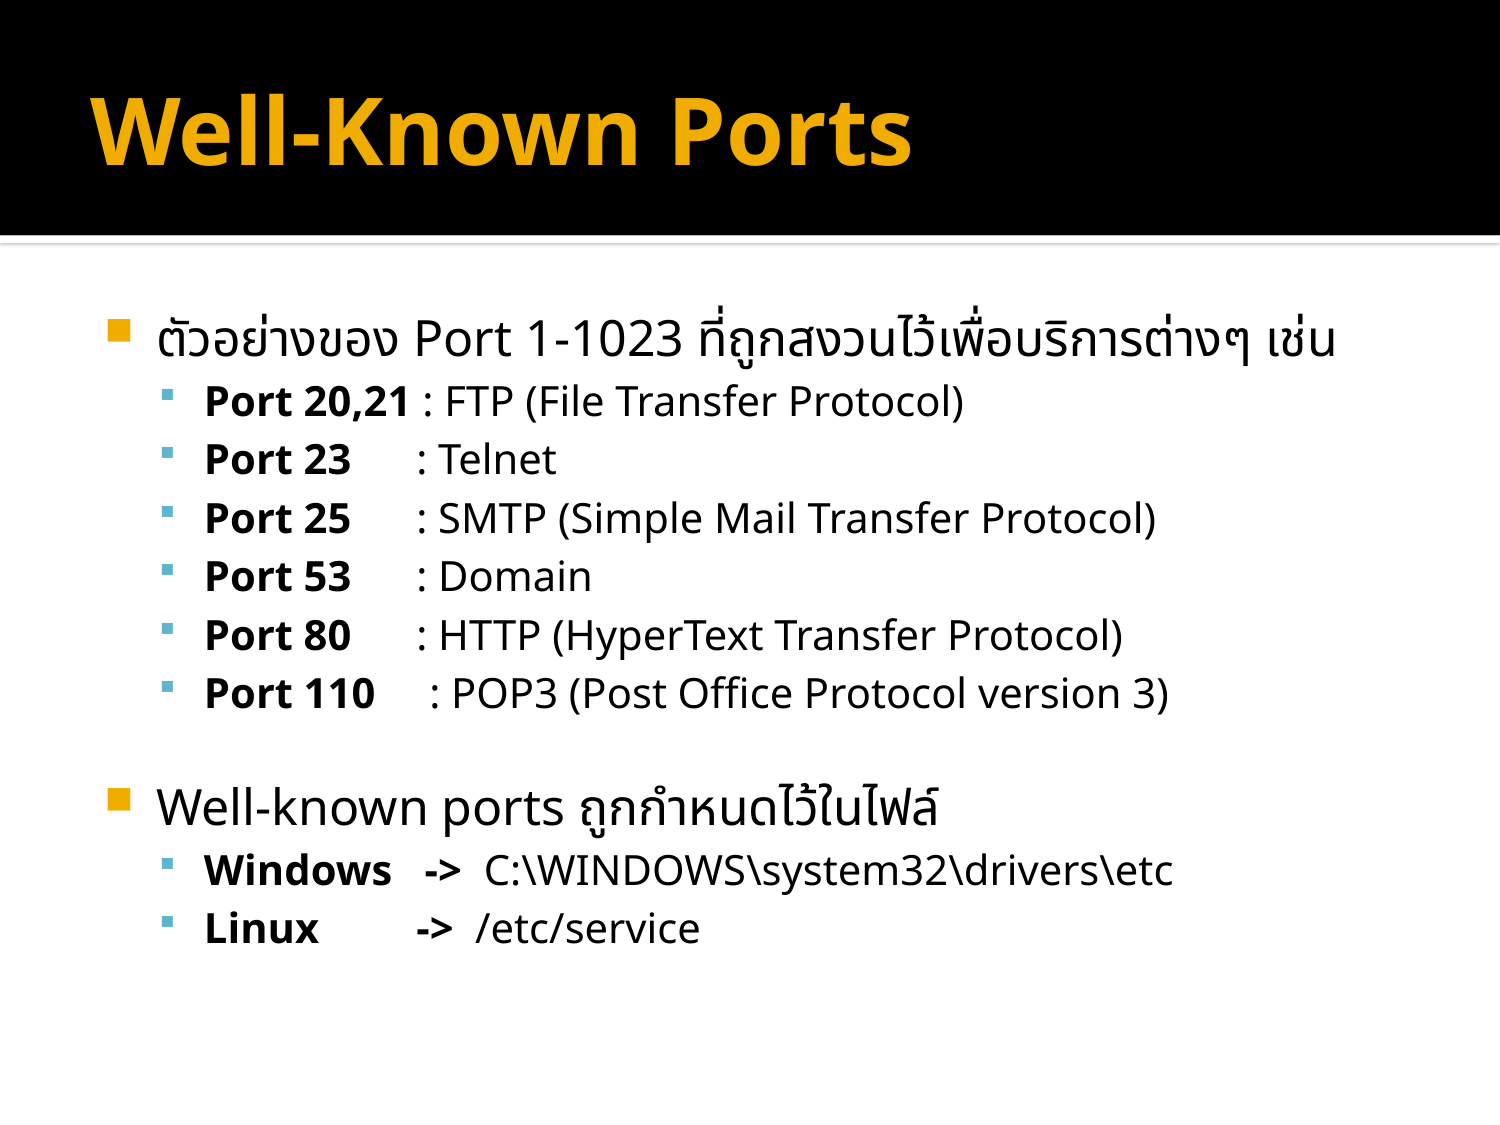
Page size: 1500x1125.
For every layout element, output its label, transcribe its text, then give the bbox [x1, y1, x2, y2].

list ตัวอย่างของ Port 1-1023 ที่ถูกสงวนไว้เพื่อบริการต่างๆ เช่น Port 20,21 : FTP (File Transfer Protocol) Port 23 : Telnet Port 25 : SMTP (Simple Mail Transfer Protocol) Port 53 : Domain Port 80 : HTTP (HyperText Transfer Protocol) Port 110 : POP3 (Post Office Protocol version 3) Well-known ports ถูกกำหนดไว้ในไฟล์ Windows -> C:\WINDOWS\system32\drivers\etc Linux -> /etc/service [75, 291, 1425, 1050]
title Well-Known Ports [75, 25, 1425, 231]
